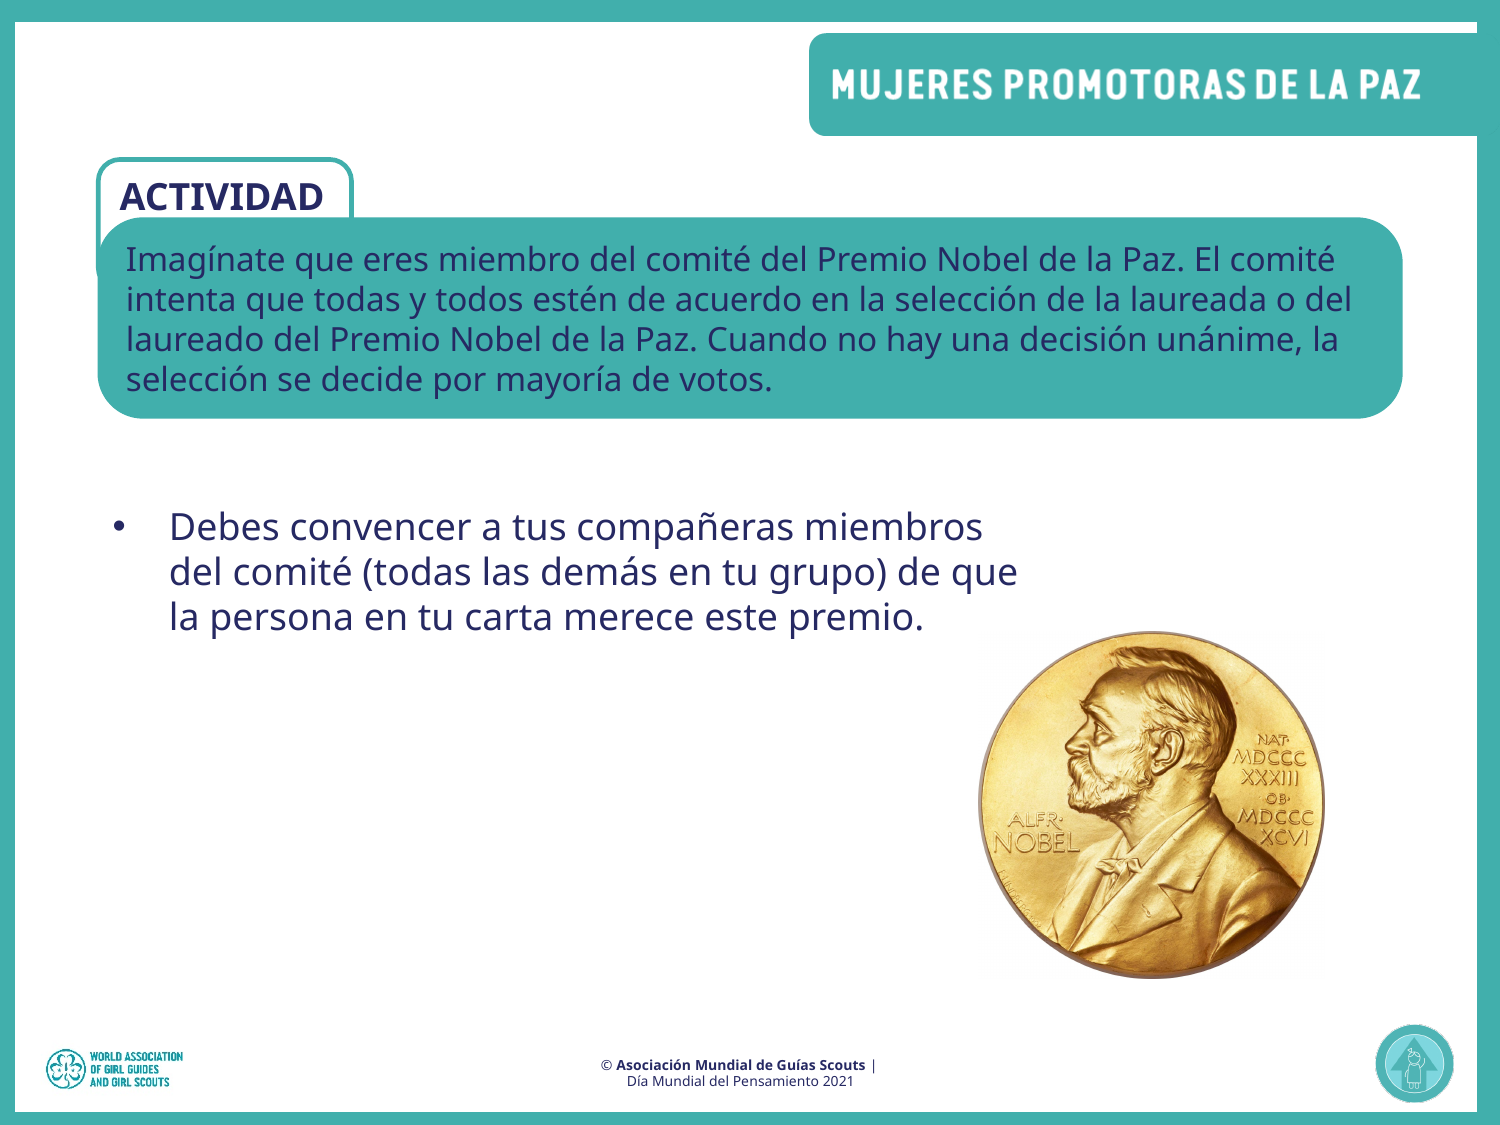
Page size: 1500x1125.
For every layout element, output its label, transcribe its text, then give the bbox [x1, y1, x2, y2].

text_box Debes convencer a tus compañeras miembros del comité (todas las demás en tu grupo) de que la persona en tu carta merece este premio. [97, 450, 1049, 646]
footer © Asociación Mundial de Guías Scouts | Día Mundial del Pensamiento 2021 [523, 1042, 959, 1103]
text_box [97, 158, 1403, 420]
picture [1375, 1024, 1454, 1103]
picture [804, 33, 1500, 136]
picture [19, 1029, 209, 1109]
picture [978, 631, 1325, 979]
